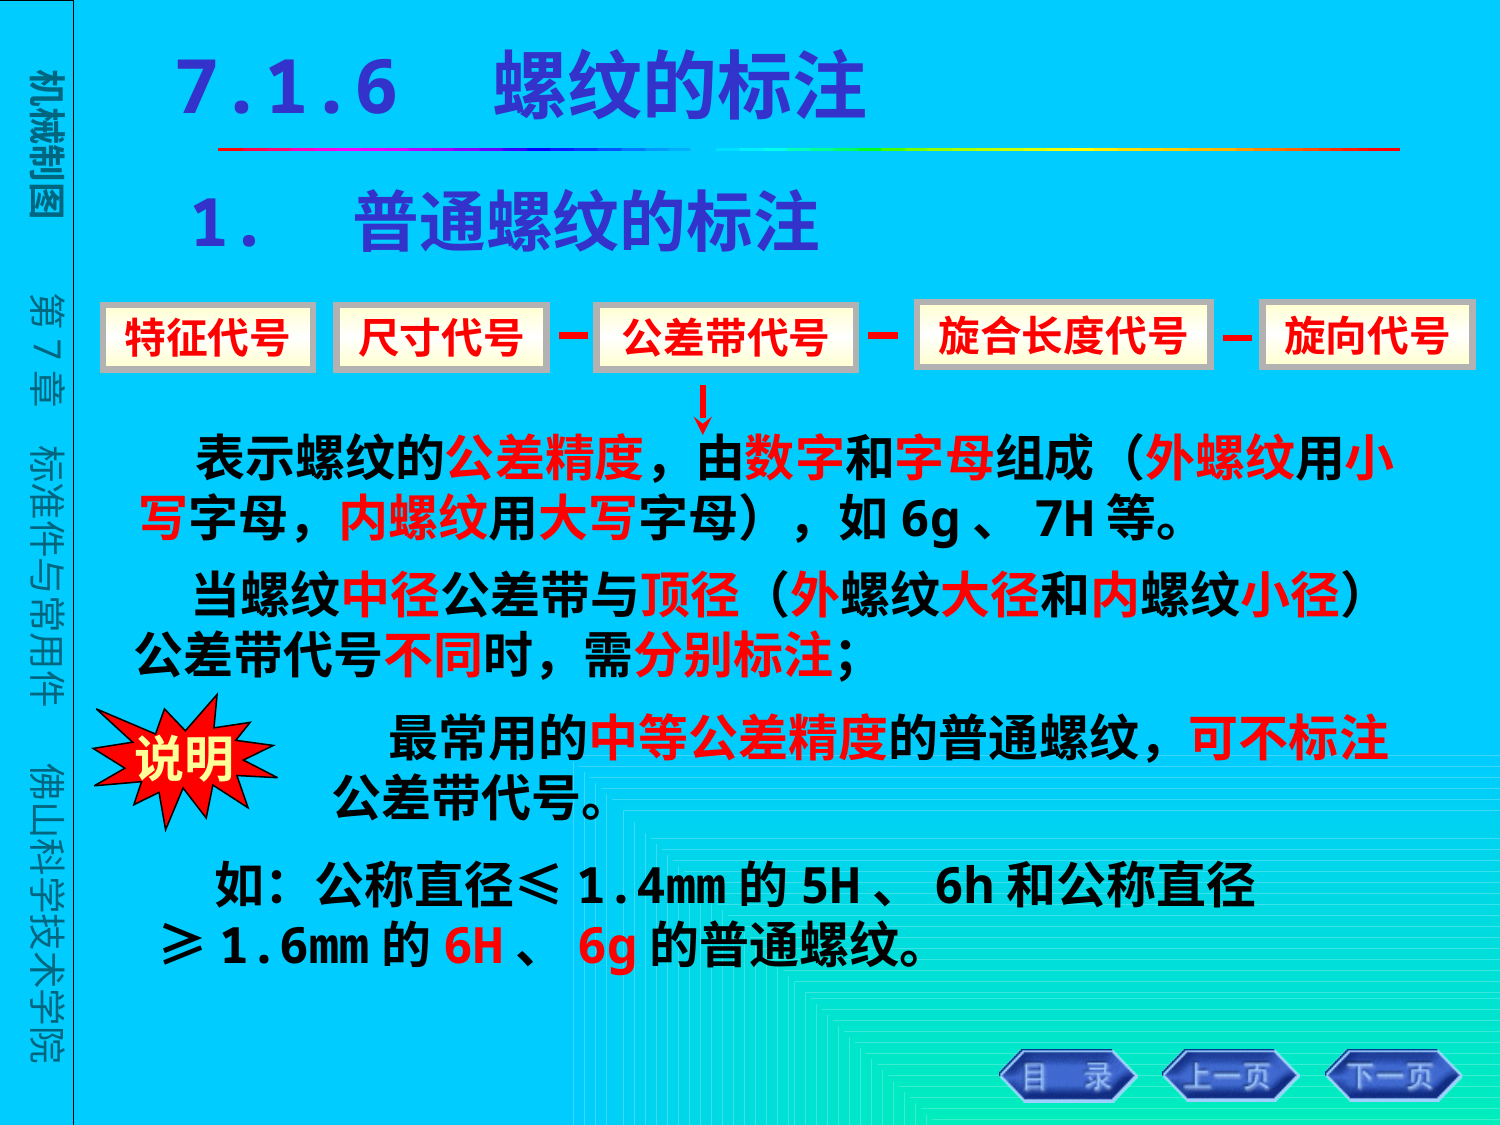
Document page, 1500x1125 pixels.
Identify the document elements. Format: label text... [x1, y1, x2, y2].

text_box 说明 [93, 694, 278, 830]
text_box 1. 普通螺纹的标注 [175, 172, 1404, 300]
picture [999, 1049, 1138, 1103]
text_box 当螺纹中径公差带与顶径（外螺纹大径和内螺纹小径）公差带代号不同时，需分别标注； [118, 555, 1447, 691]
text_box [102, 302, 1473, 371]
text_box 表示螺纹的公差精度，由数字和字母组成（外螺纹用小写字母，内螺纹用大写字母），如6g、7H等。 [123, 419, 1452, 555]
picture [1325, 1049, 1463, 1102]
picture [1162, 1049, 1300, 1102]
text_box 最常用的中等公差精度的普通螺纹，可不标注公差带代号。 [317, 698, 1413, 834]
text_box 如：公称直径≤1.4mm的5H、6h和公称直径≥1.6mm的6H、6g的普通螺纹。 [142, 846, 1436, 981]
text_box 7.1.6 螺纹的标注 [159, 30, 1388, 161]
